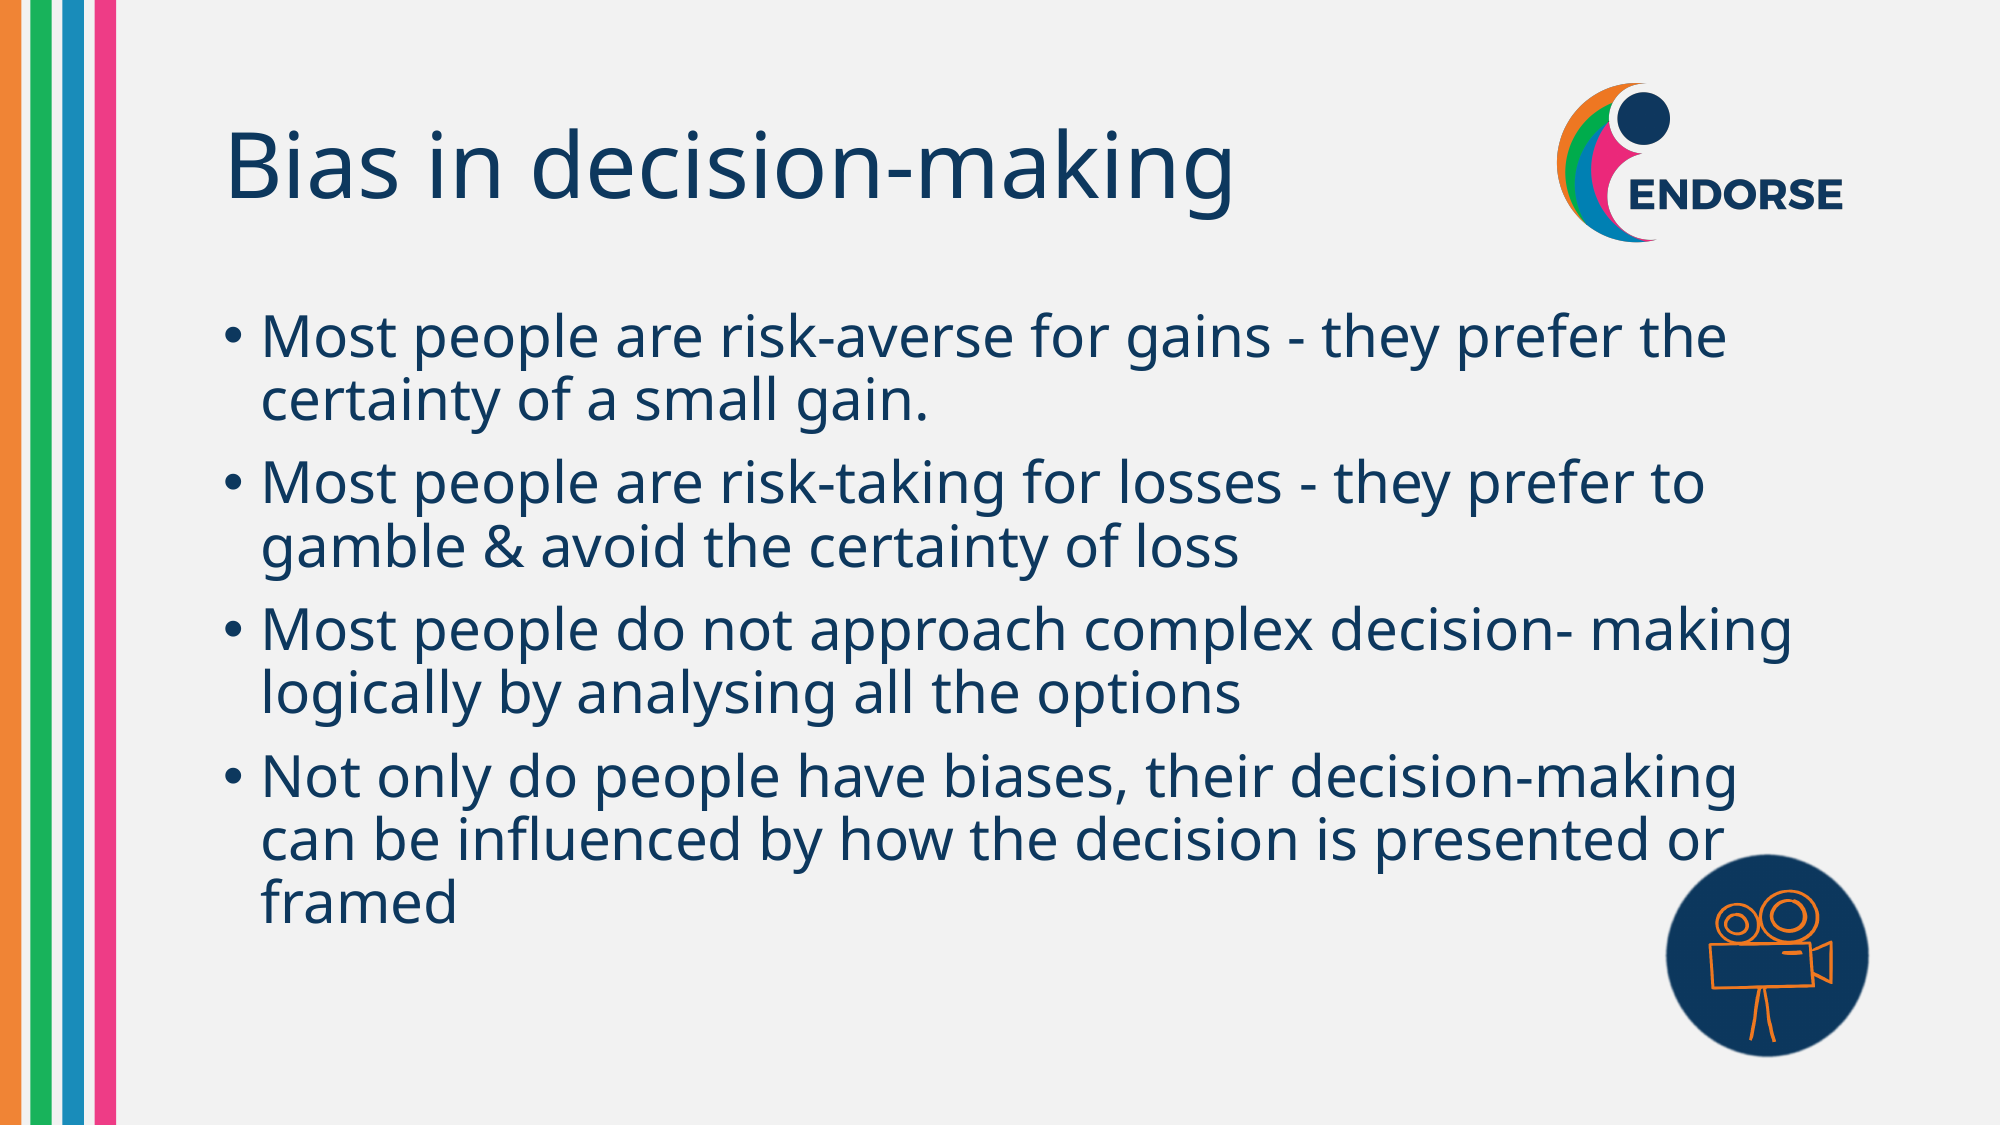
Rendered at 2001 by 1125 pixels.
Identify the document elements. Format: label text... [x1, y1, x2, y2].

picture [1661, 848, 1875, 1062]
title Bias in decision-making [208, 59, 1522, 278]
list Most people are risk-averse for gains - they prefer the certainty of a small gain. Most people are risk-taking for losses - they prefer to gamble & avoid the certainty of loss Most people do not approach complex decision- making logically by analysing all the options Not only do people have biases, their decision-making can be influenced by how the decision is presented or framed [208, 299, 1863, 1014]
picture [1532, 59, 1863, 266]
